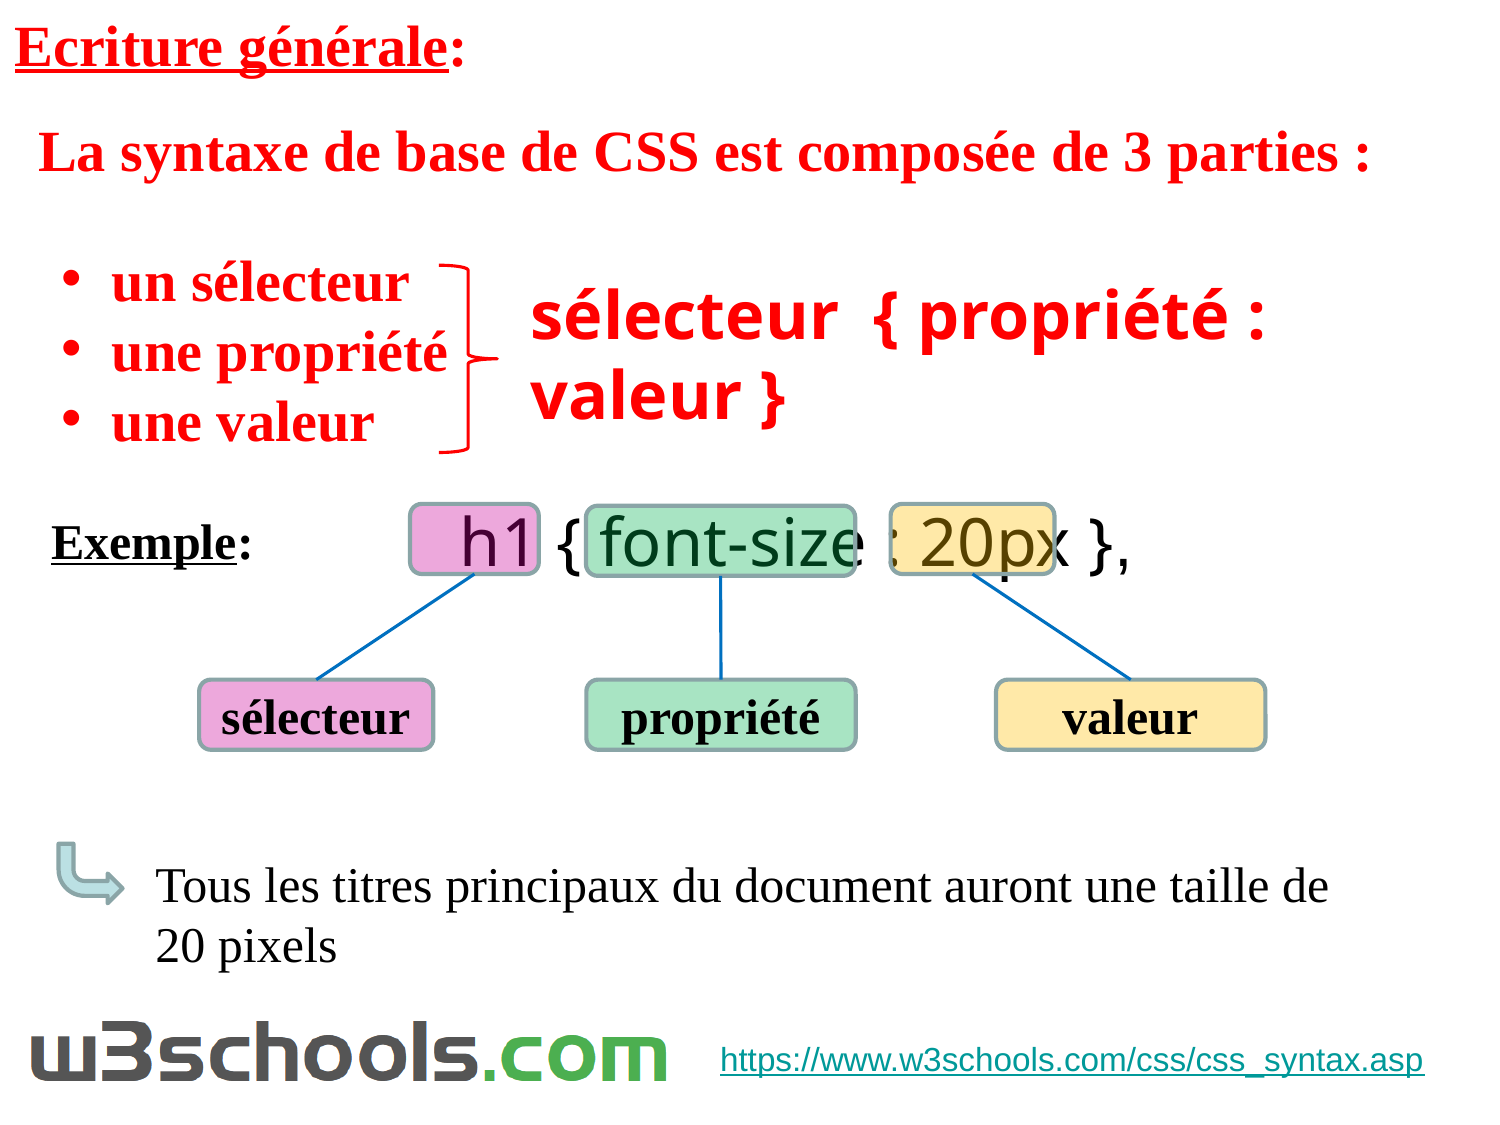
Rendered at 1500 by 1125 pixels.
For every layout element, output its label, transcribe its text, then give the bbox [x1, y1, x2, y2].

text_box Ecriture générale: [0, 0, 574, 86]
text_box propriété [584, 677, 858, 752]
text_box [438, 264, 499, 454]
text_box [998, 547, 1105, 707]
picture [23, 1007, 680, 1102]
text_box h1 { font-size : 20px }, [445, 492, 1264, 588]
text_box [888, 501, 1057, 577]
text_box valeur [993, 677, 1268, 752]
text_box un sélecteur une propriété une valeur [46, 235, 481, 461]
text_box sélecteur { propriété : valeur } [515, 265, 1465, 440]
text_box Tous les titres principaux du document auront une taille de 20 pixels [140, 844, 1360, 980]
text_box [342, 547, 449, 707]
text_box https://www.w3schools.com/css/css_syntax.asp [703, 1031, 1442, 1086]
text_box La syntaxe de base de CSS est composée de 3 parties : [23, 105, 1410, 191]
text_box [583, 503, 858, 578]
text_box [407, 501, 541, 577]
text_box sélecteur [197, 677, 436, 752]
text_box [56, 841, 125, 906]
text_box Exemple: [36, 502, 294, 577]
